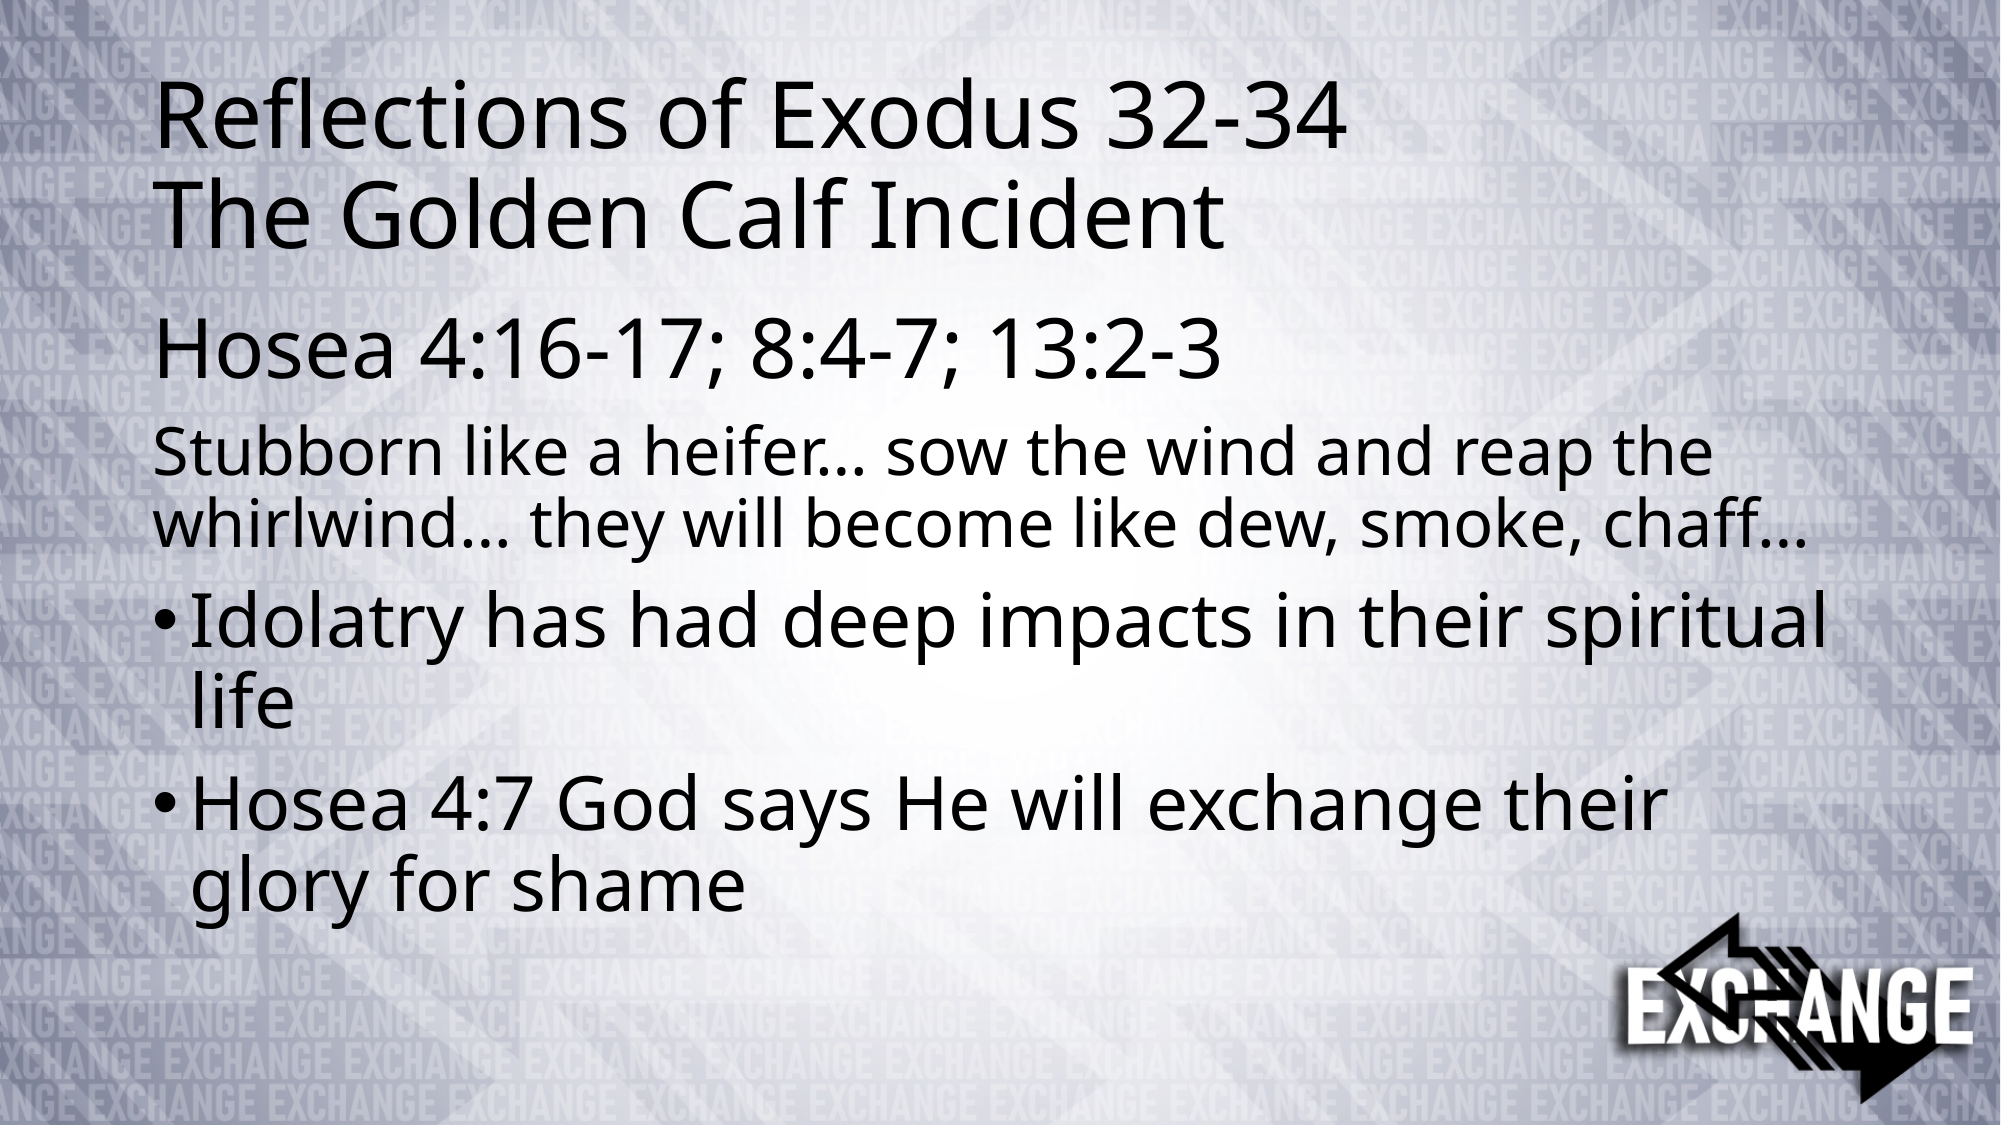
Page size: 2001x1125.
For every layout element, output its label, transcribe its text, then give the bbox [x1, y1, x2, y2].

picture [0, 0, 2001, 1125]
list Hosea 4:16-17; 8:4-7; 13:2-3 Stubborn like a heifer… sow the wind and reap the whirlwind… they will become like dew, smoke, chaff… Idolatry has had deep impacts in their spiritual life Hosea 4:7 God says He will exchange their glory for shame [137, 299, 1863, 1014]
title Reflections of Exodus 32-34 The Golden Calf Incident [137, 59, 1863, 278]
